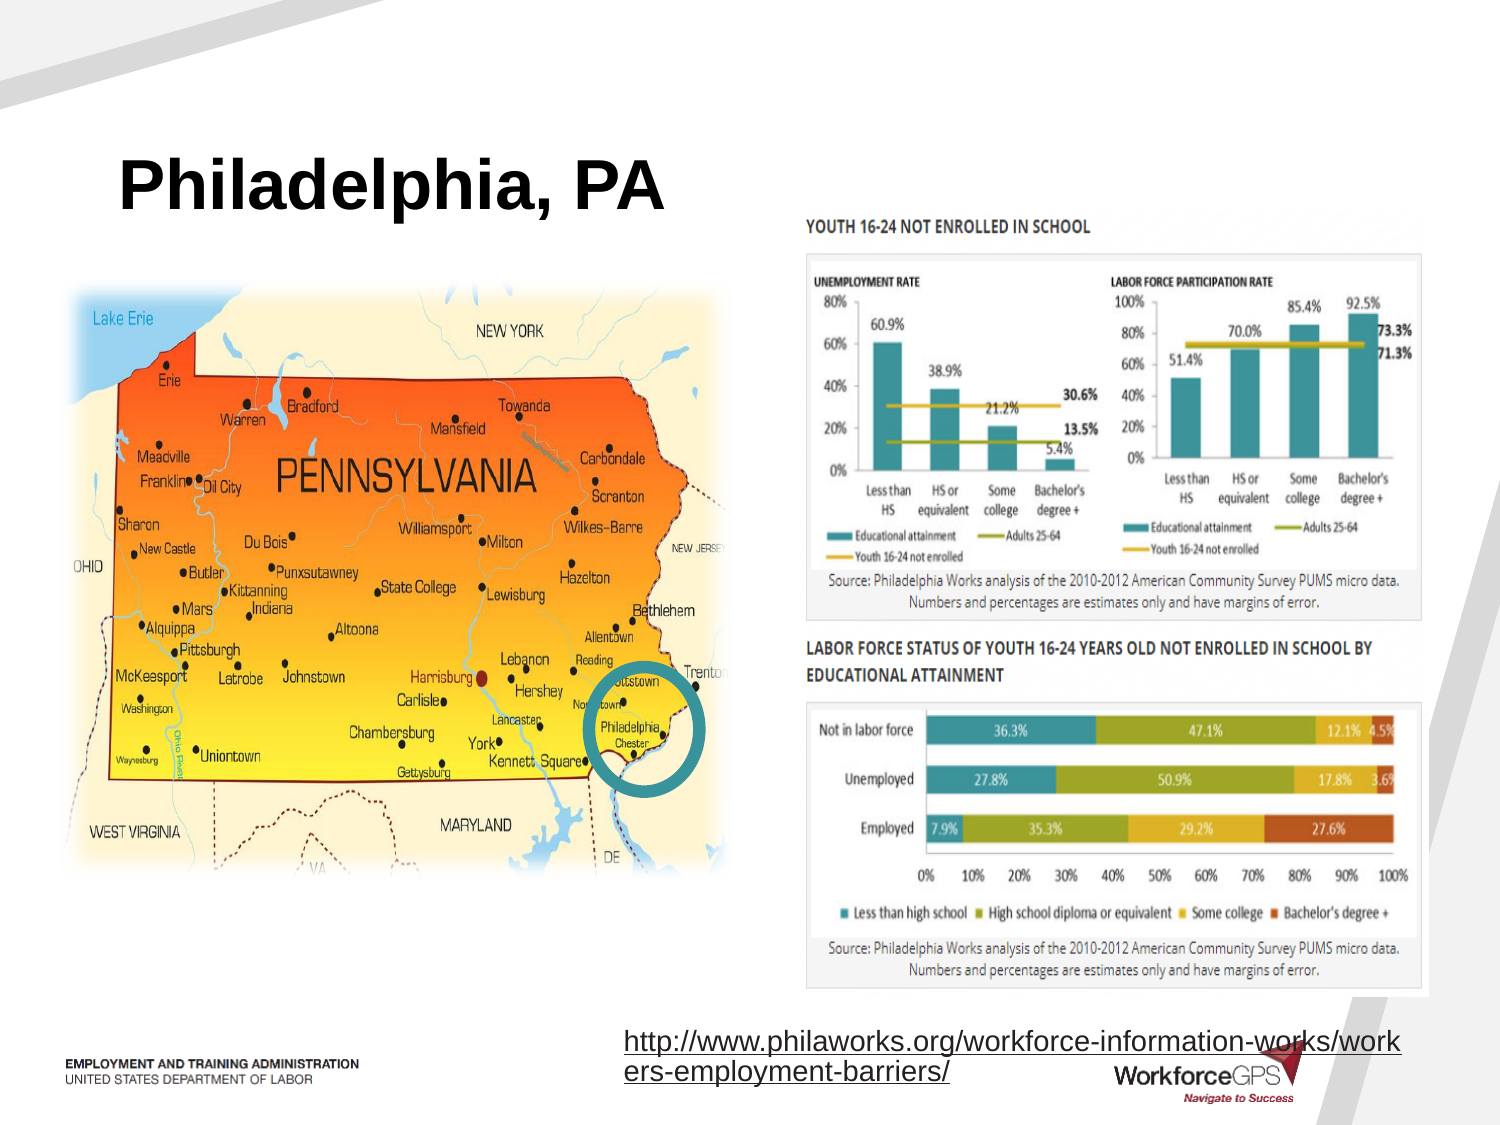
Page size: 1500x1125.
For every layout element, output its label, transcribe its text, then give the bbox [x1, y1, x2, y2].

title Philadelphia, PA [103, 59, 1409, 233]
picture [801, 209, 1429, 997]
text_box http://www.philaworks.org/workforce-information-works/workers-employment-barriers/ [608, 1015, 1429, 1100]
picture [1112, 1100, 1308, 1105]
picture [59, 1053, 370, 1092]
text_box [59, 277, 733, 880]
